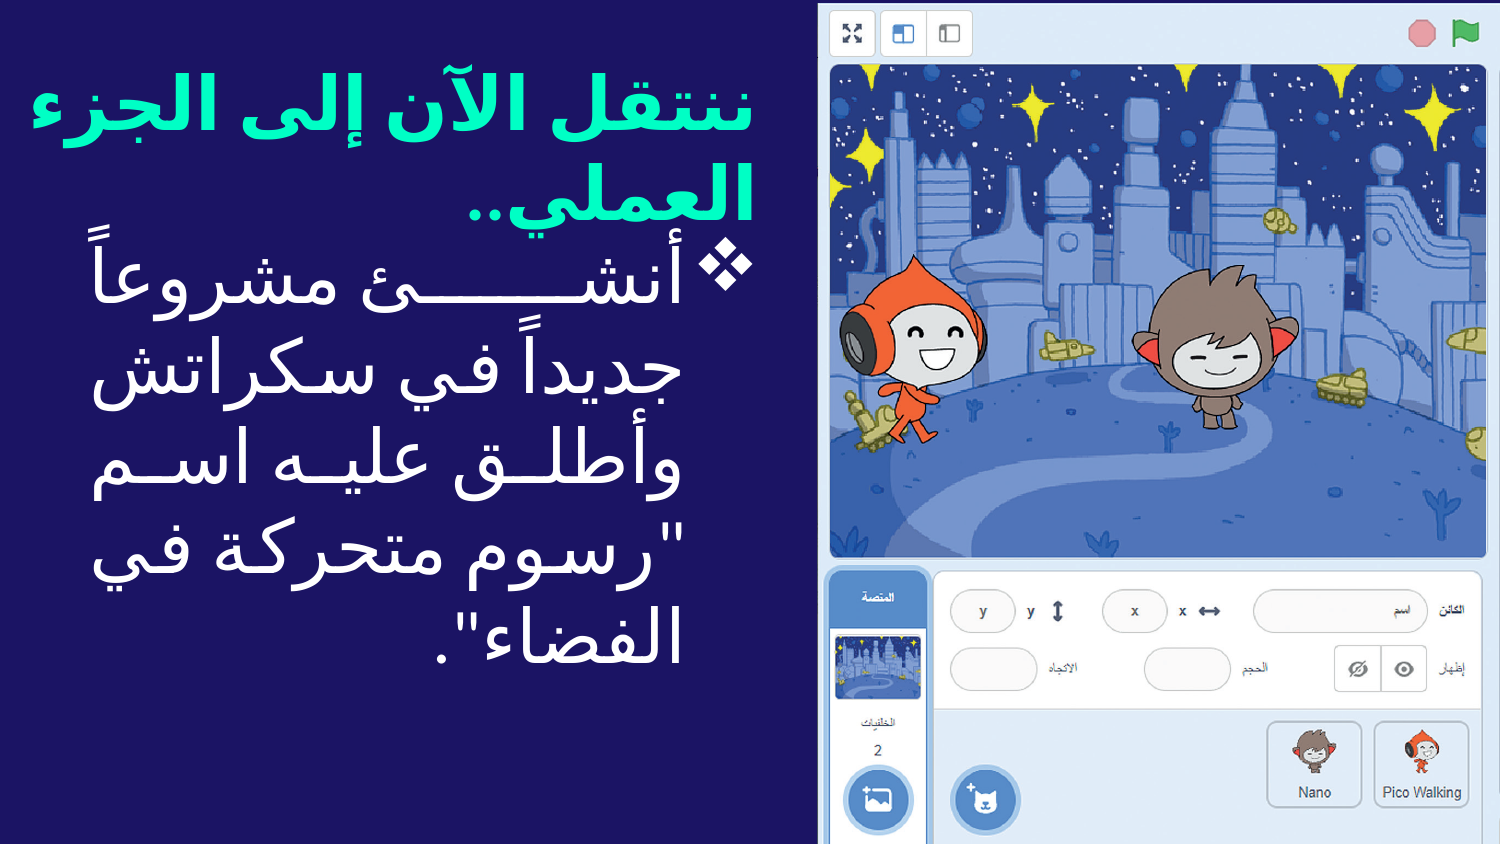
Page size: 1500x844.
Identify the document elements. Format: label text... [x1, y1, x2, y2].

subtitle ننتقل الآن إلى الجزء العملي.. [0, 40, 774, 150]
text_box أنشئ مشروعاً جديداً في سكراتش وأطلق عليه اسم "رسوم متحركة في الفضاء". [74, 213, 796, 323]
picture [816, 3, 1500, 844]
